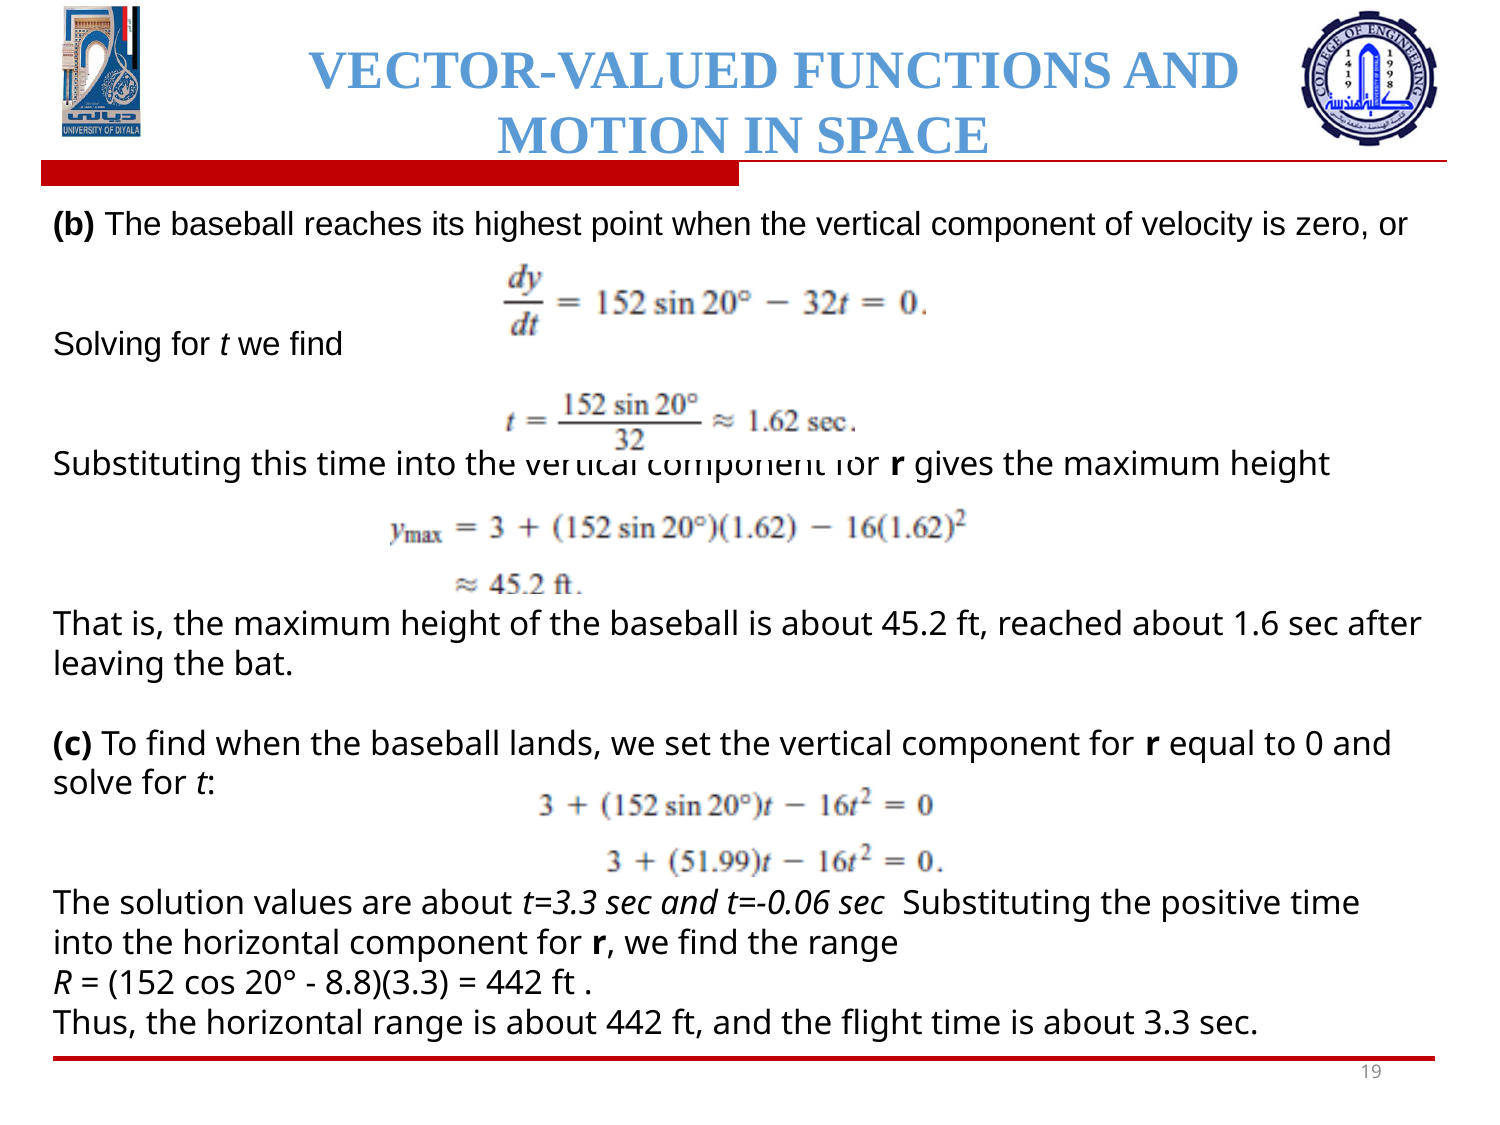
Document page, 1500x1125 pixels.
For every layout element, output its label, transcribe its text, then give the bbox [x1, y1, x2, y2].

slide_number 19 [1059, 1061, 1397, 1103]
text_box VECTOR-VALUED FUNCTIONS AND MOTION IN SPACE [294, 27, 1258, 173]
picture [494, 387, 855, 460]
slide_number 19 [1059, 1049, 1397, 1056]
picture [1298, 8, 1440, 150]
picture [494, 249, 926, 344]
picture [531, 781, 947, 877]
text_box (b) The baseball reaches its highest point when the vertical component of velocity is zero, or Solving for t we find Substituting this time into the vertical component for r gives the maximum height That is, the maximum height of the baseball is about 45.2 ft, reached about 1.6 sec after leaving the bat. (c) To find when the baseball lands, we set the vertical component for r equal to 0 and solve for t: The solution values are about t=3.3 sec and t=-0.06 sec Substituting the positive time into the horizontal component for r, we find the range R = (152 cos 20° - 8.8)(3.3) = 442 ft . Thus, the horizontal range is about 442 ft, and the flight time is about 3.3 sec. [38, 195, 1446, 1049]
picture [389, 505, 984, 594]
picture [45, 0, 158, 155]
